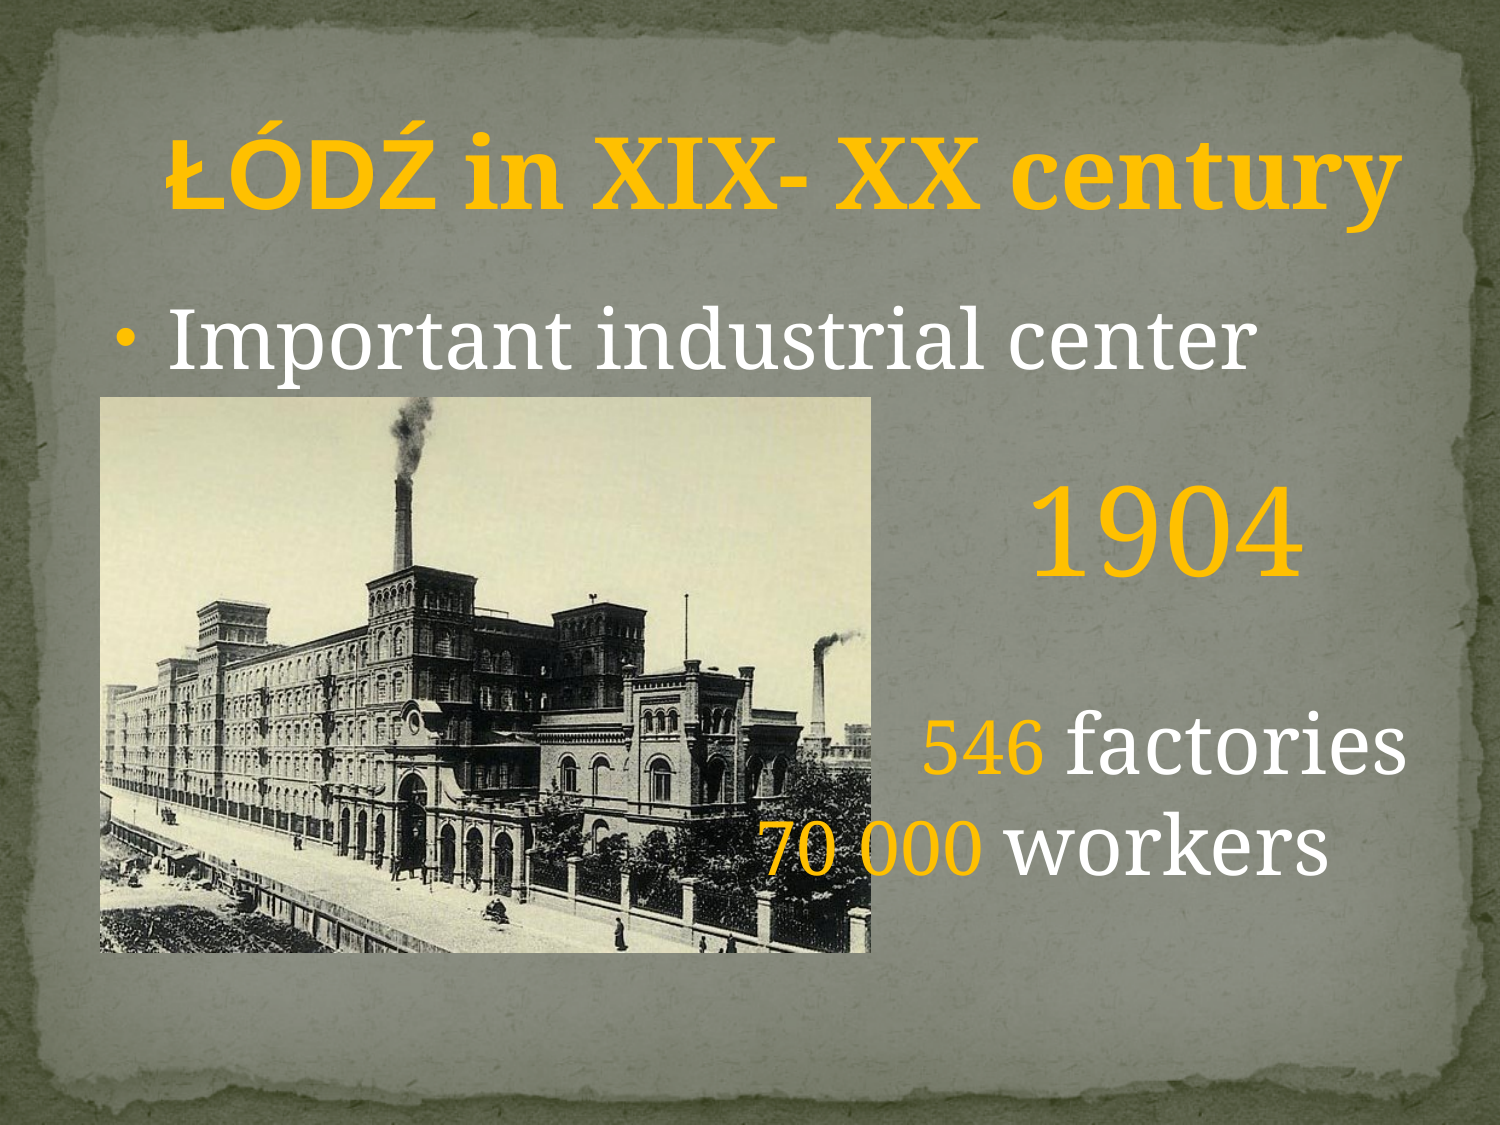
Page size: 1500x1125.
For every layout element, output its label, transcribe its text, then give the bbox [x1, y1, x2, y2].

text_box 1904 factories 70 000 workers [881, 444, 1500, 899]
picture [100, 397, 871, 953]
text_box Important industrial center [100, 278, 1388, 394]
text_box ŁÓDŹ in XIX- XX century [152, 101, 1444, 237]
